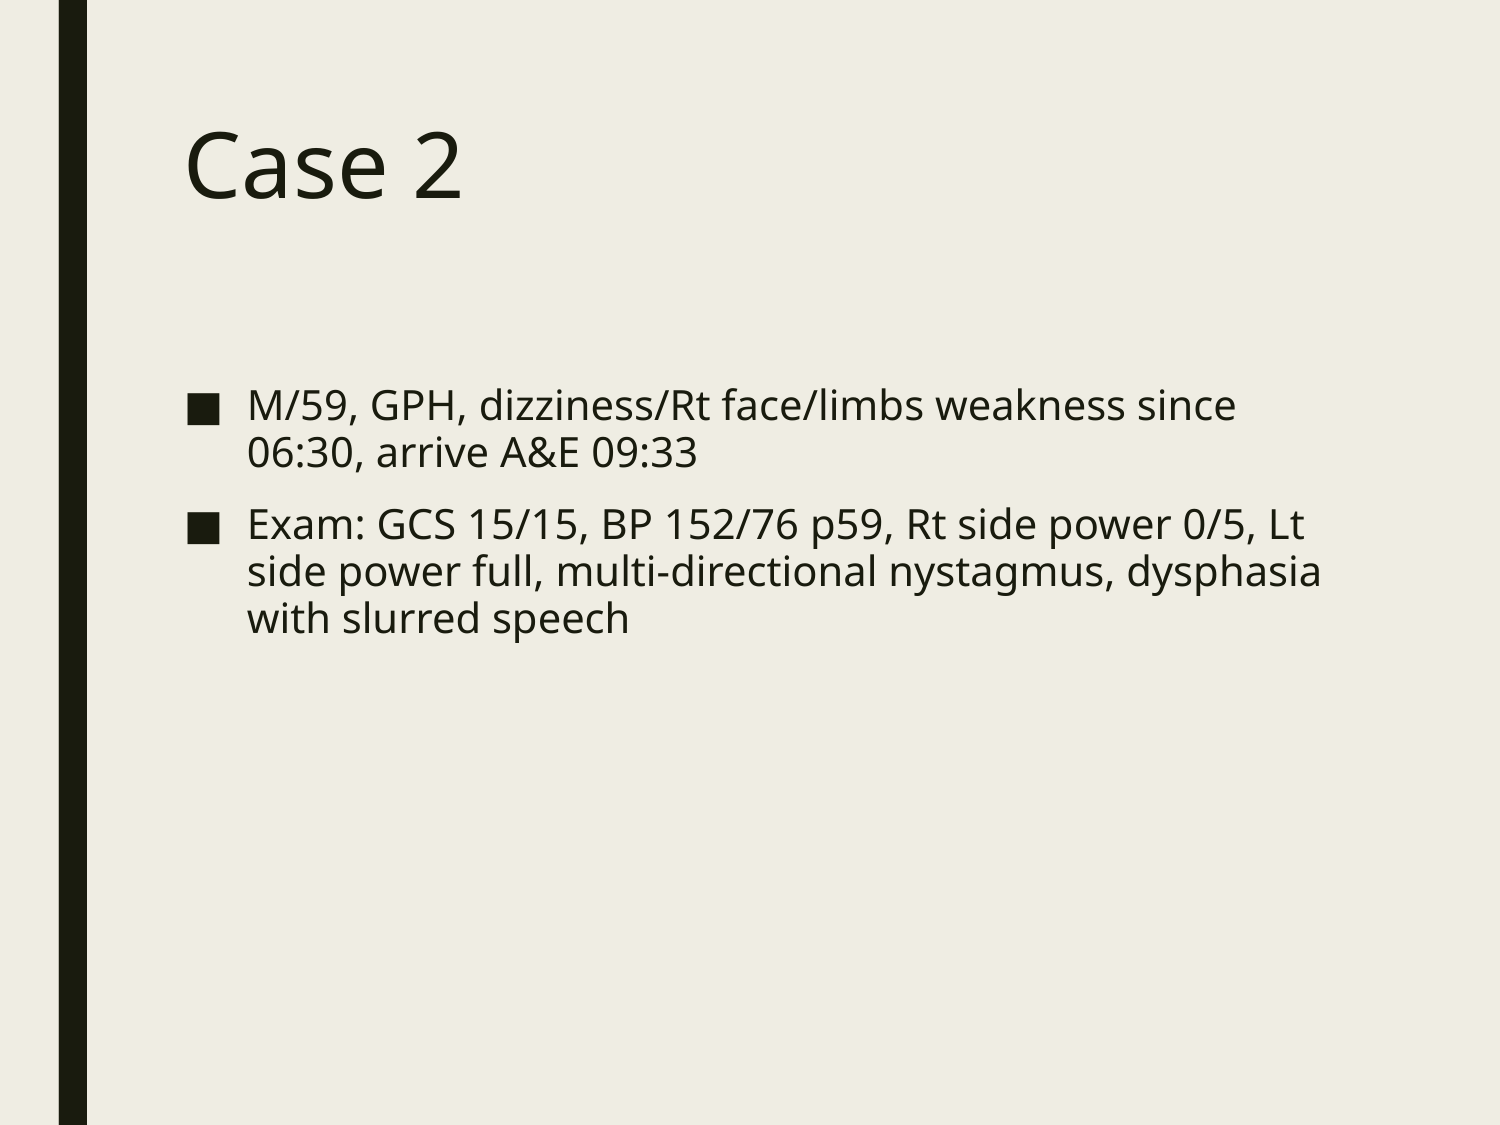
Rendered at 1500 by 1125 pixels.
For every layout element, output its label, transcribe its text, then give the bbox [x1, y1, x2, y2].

list M/59, GPH, dizziness/Rt face/limbs weakness since 06:30, arrive A&E 09:33 Exam: GCS 15/15, BP 152/76 p59, Rt side power 0/5, Lt side power full, multi-directional nystagmus, dysphasia with slurred speech [168, 375, 1351, 963]
title Case 2 [168, 112, 1351, 357]
